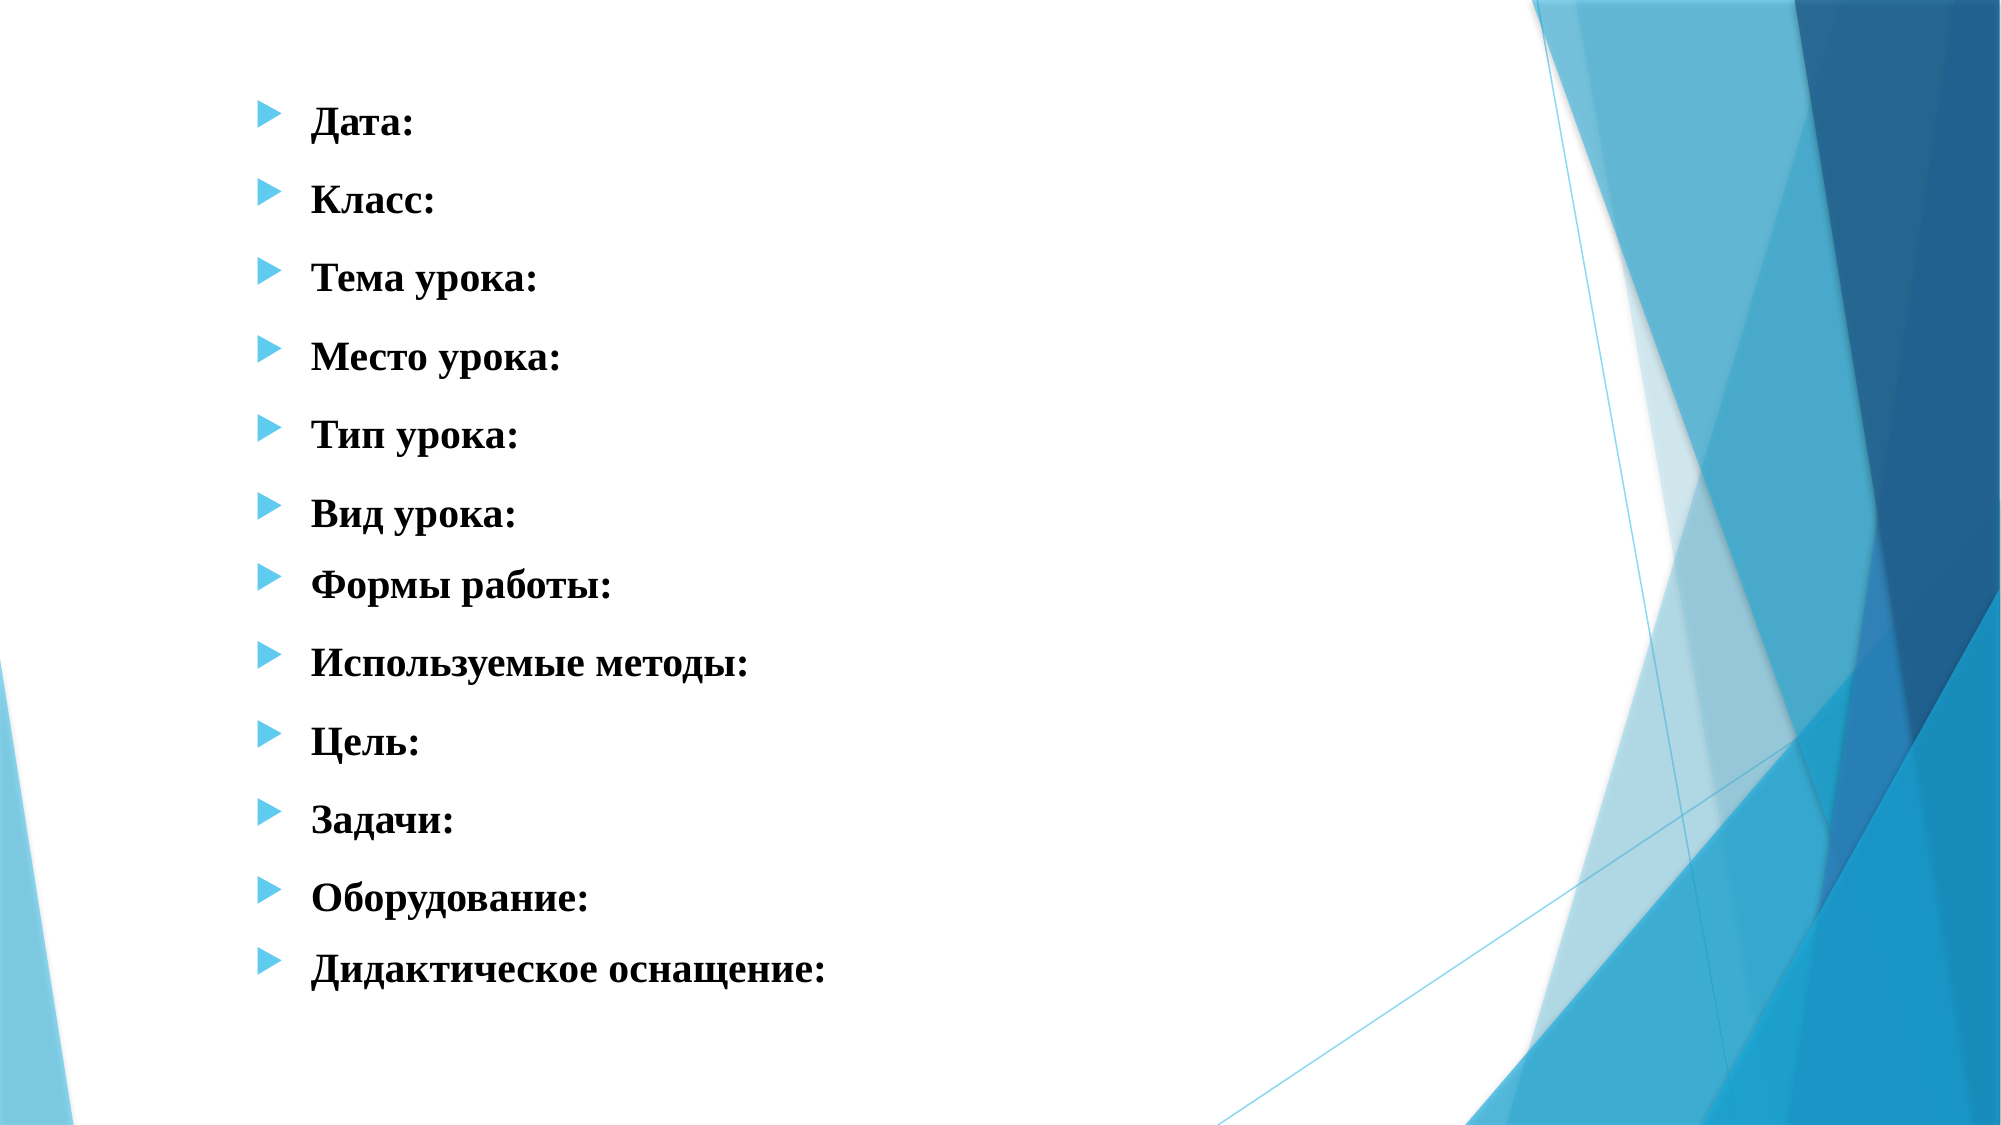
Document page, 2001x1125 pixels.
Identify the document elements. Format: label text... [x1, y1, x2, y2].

list Дата: Класс: Тема урока: Место урока: Тип урока: Вид урока: Формы работы: Используемые методы: Цель: Задачи: Оборудование: Дидактическое оснащение: [239, 78, 1522, 1048]
